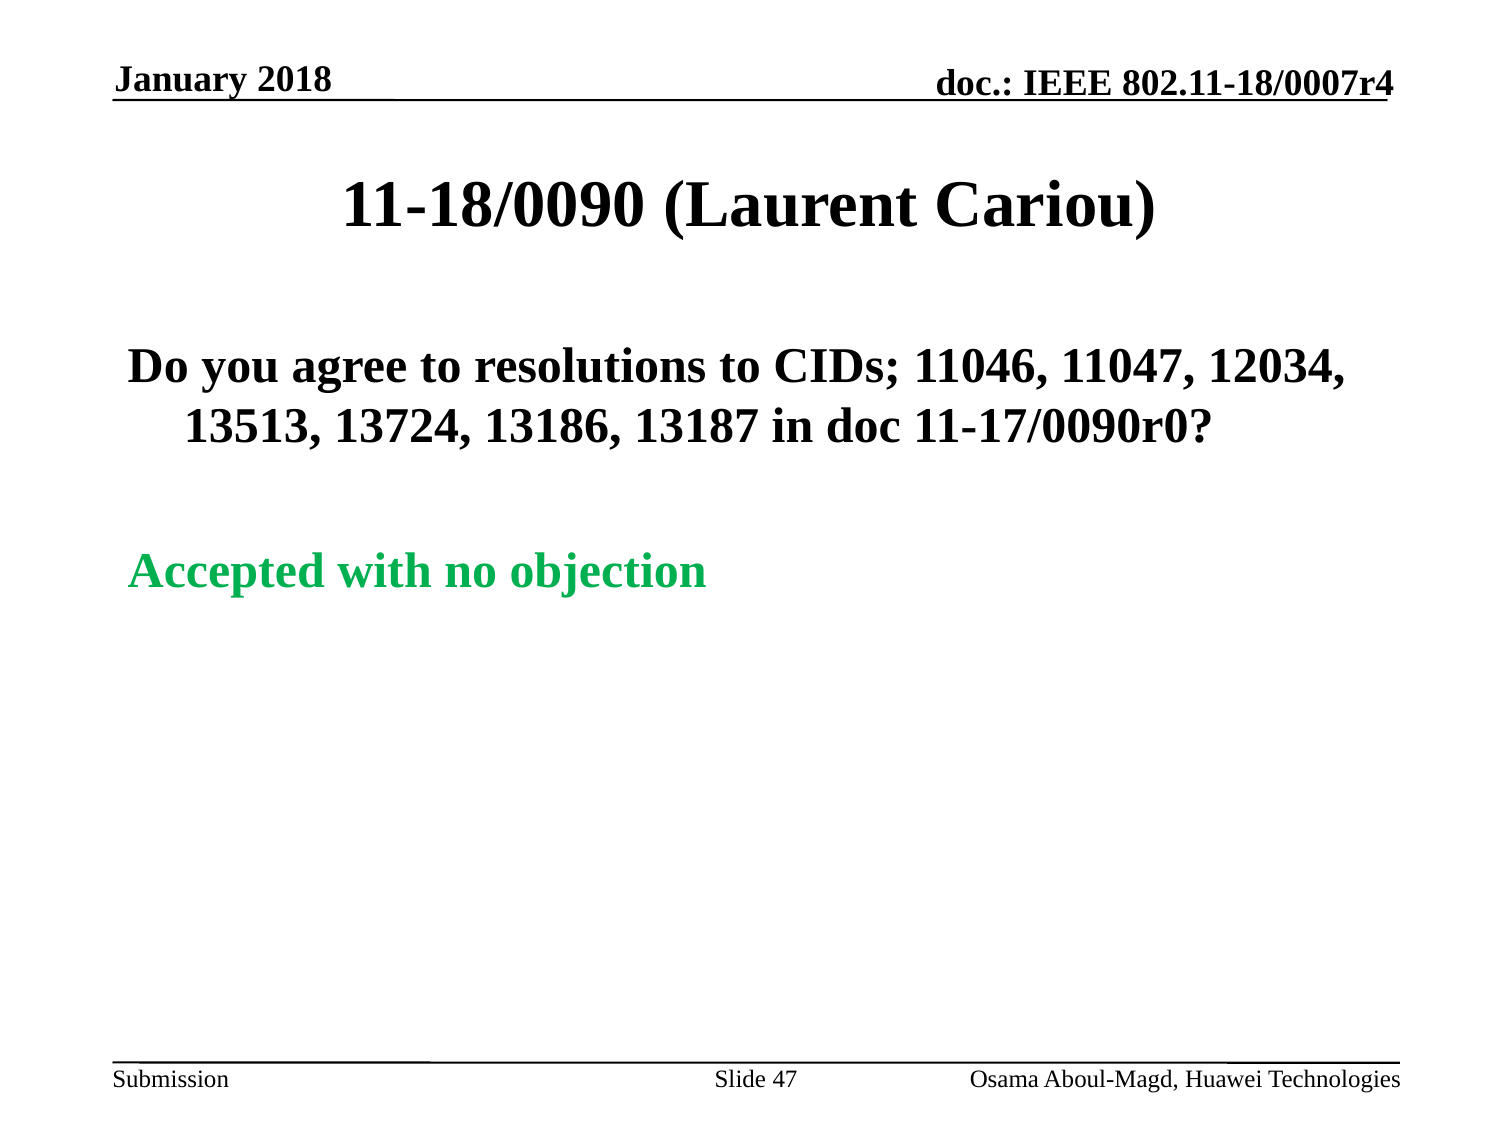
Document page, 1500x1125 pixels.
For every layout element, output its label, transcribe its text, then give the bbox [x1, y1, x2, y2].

title 11-18/0090 (Laurent Cariou) [112, 112, 1388, 288]
footer Osama Aboul-Magd, Huawei Technologies [878, 1061, 1402, 1093]
slide_number Slide 47 [712, 1061, 800, 1123]
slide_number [114, 54, 423, 100]
list Do you agree to resolutions to CIDs; 11046, 11047, 12034, 13513, 13724, 13186, 13187 in doc 11-17/0090r0? Accepted with no objection [112, 324, 1388, 1000]
